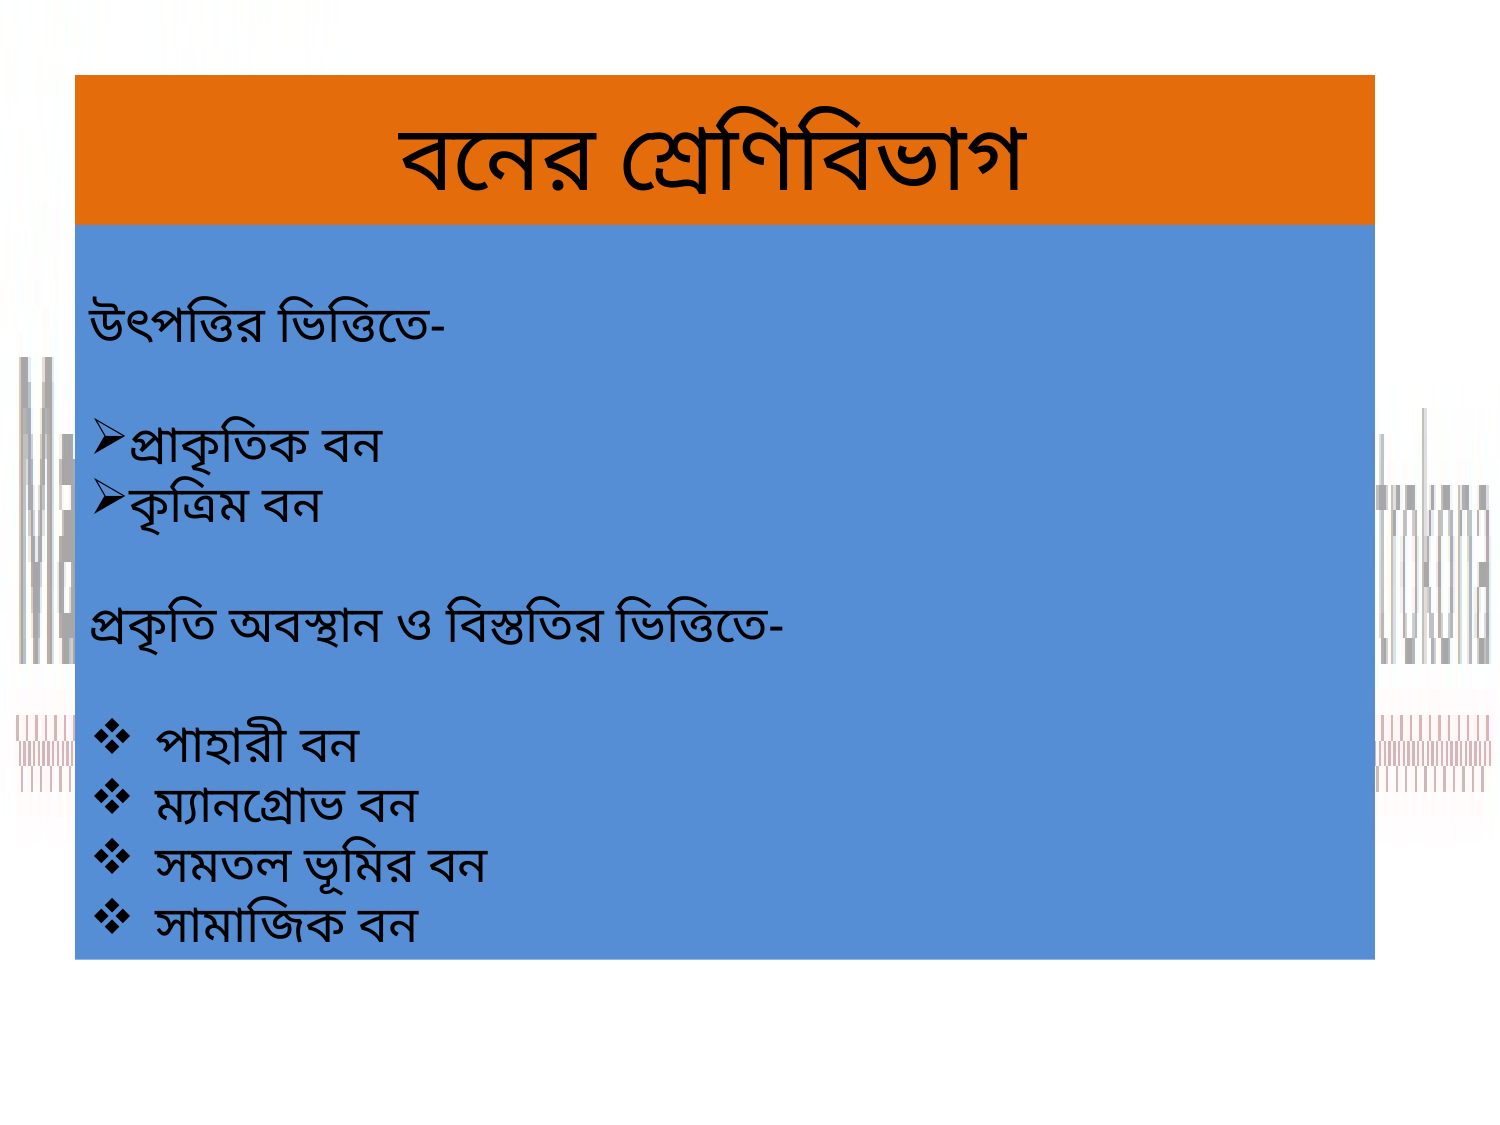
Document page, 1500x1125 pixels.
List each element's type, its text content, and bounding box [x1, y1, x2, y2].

title বনের শ্রেণিবিভাগ [75, 75, 1375, 224]
text_box উৎপত্তির ভিত্তিতে- প্রাকৃতিক বন কৃত্রিম বন প্রকৃতি অবস্থান ও বিস্ততির ভিত্তিতে- পাহারী বন ম্যানগ্রোভ বন সমতল ভূমির বন সামাজিক বন [75, 224, 1375, 960]
